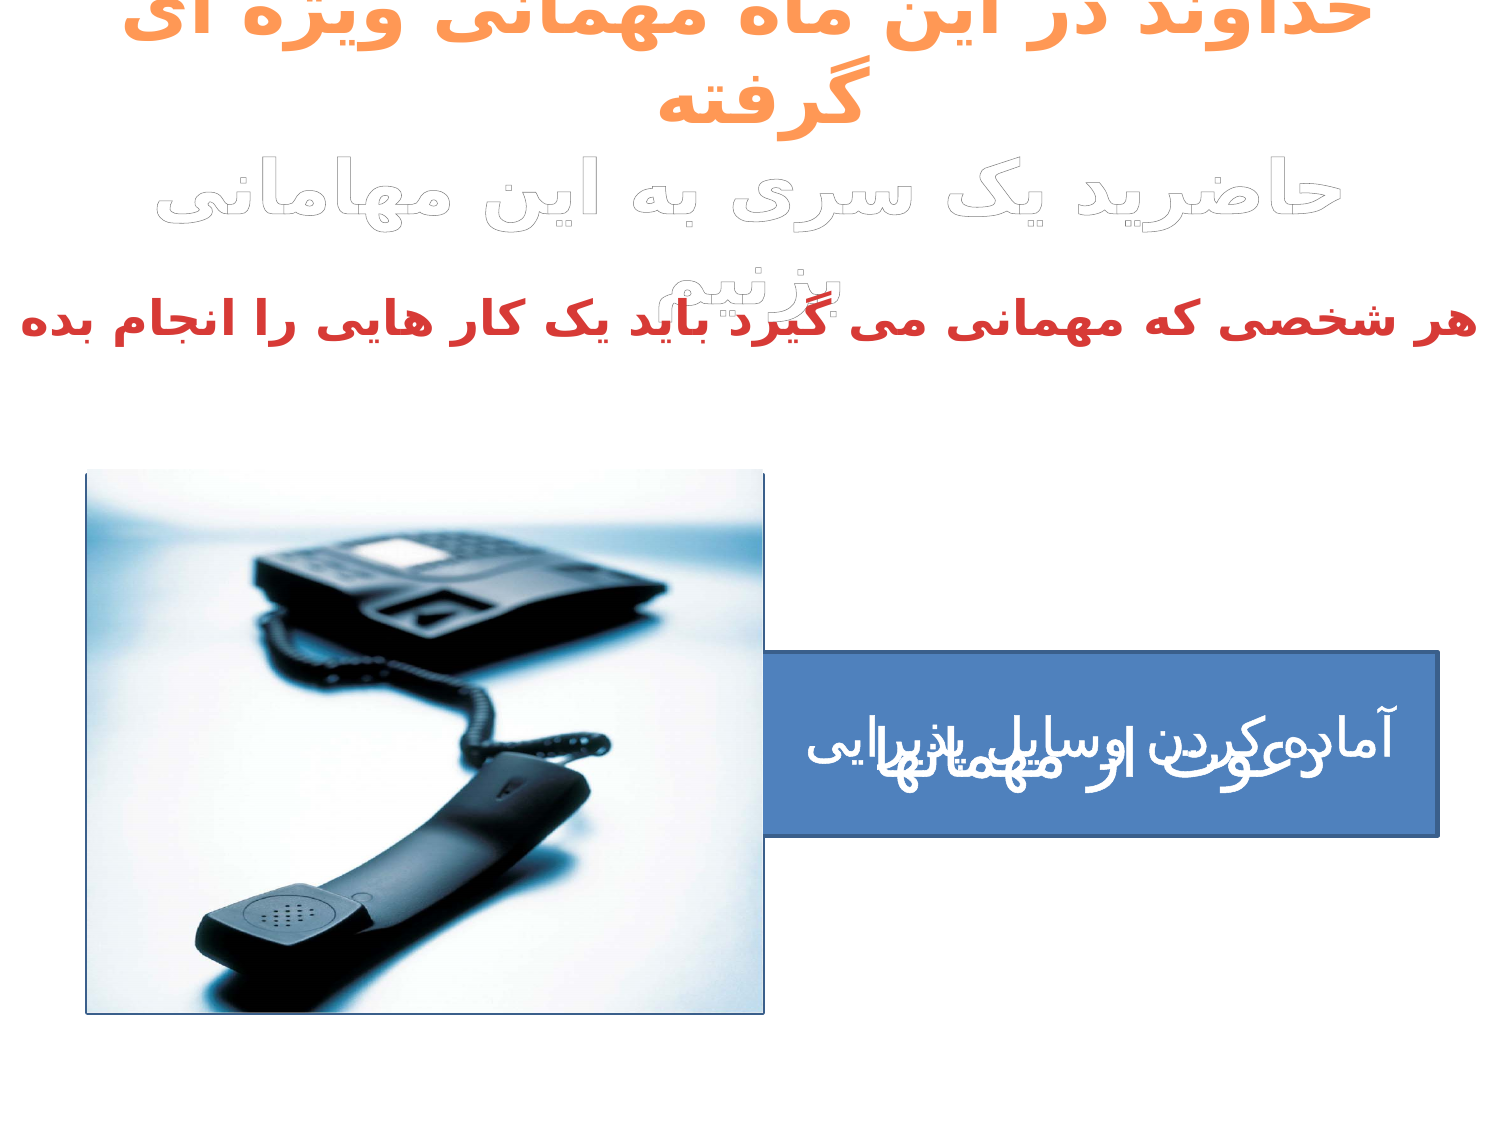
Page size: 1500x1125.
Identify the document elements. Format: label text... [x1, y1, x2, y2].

picture [87, 468, 763, 1013]
text_box [767, 650, 1440, 838]
list هر شخصی که مهمانی می گیرد باید یک کار هایی را انجام بده [0, 249, 1500, 425]
text_box دعوت از مهمانها [767, 662, 1438, 838]
title خداوند در این ماه مهمانی ویژه ای گرفته حاضرید یک سری به این مهامانی بزنیم [75, 45, 1425, 233]
